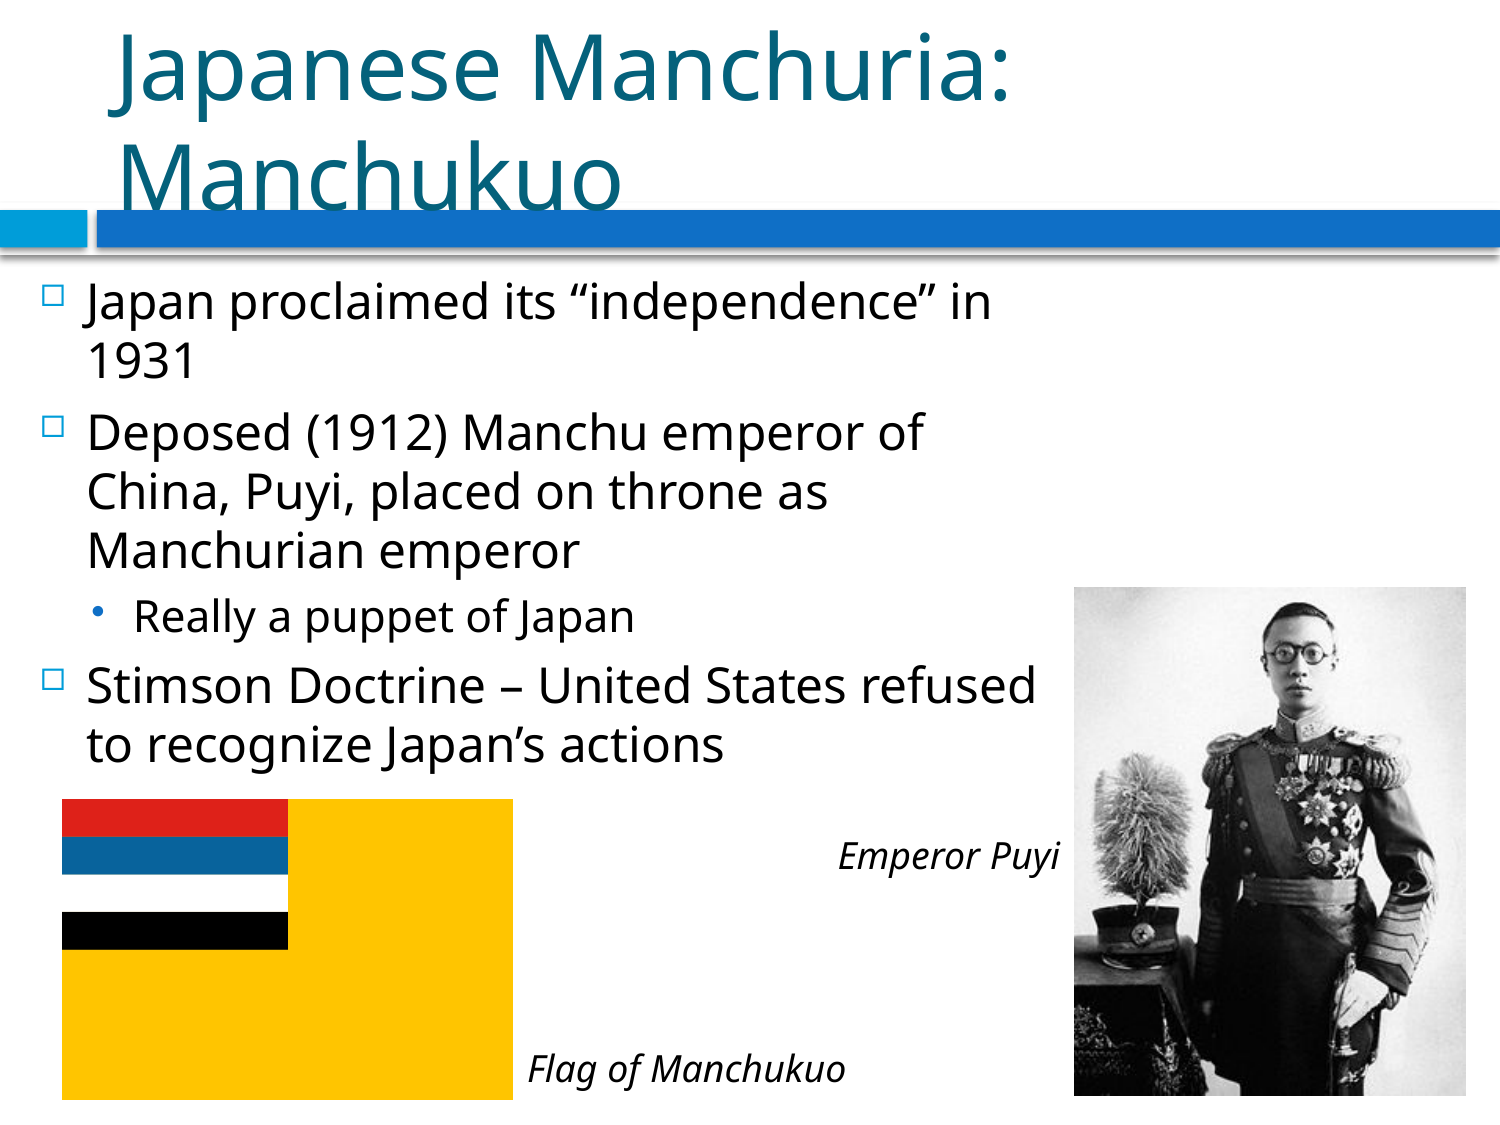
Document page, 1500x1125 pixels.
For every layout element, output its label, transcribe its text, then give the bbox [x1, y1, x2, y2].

title Japanese Manchuria: Manchukuo [100, 37, 1438, 200]
list Japan proclaimed its “independence” in 1931 Deposed (1912) Manchu emperor of China, Puyi, placed on throne as Manchurian emperor Really a puppet of Japan Stimson Doctrine – United States refused to recognize Japan’s actions [24, 262, 1063, 788]
picture [62, 799, 514, 1101]
picture [1074, 587, 1466, 1096]
text_box Flag of Manchukuo [517, 1037, 875, 1098]
text_box Emperor Puyi [800, 824, 1068, 885]
